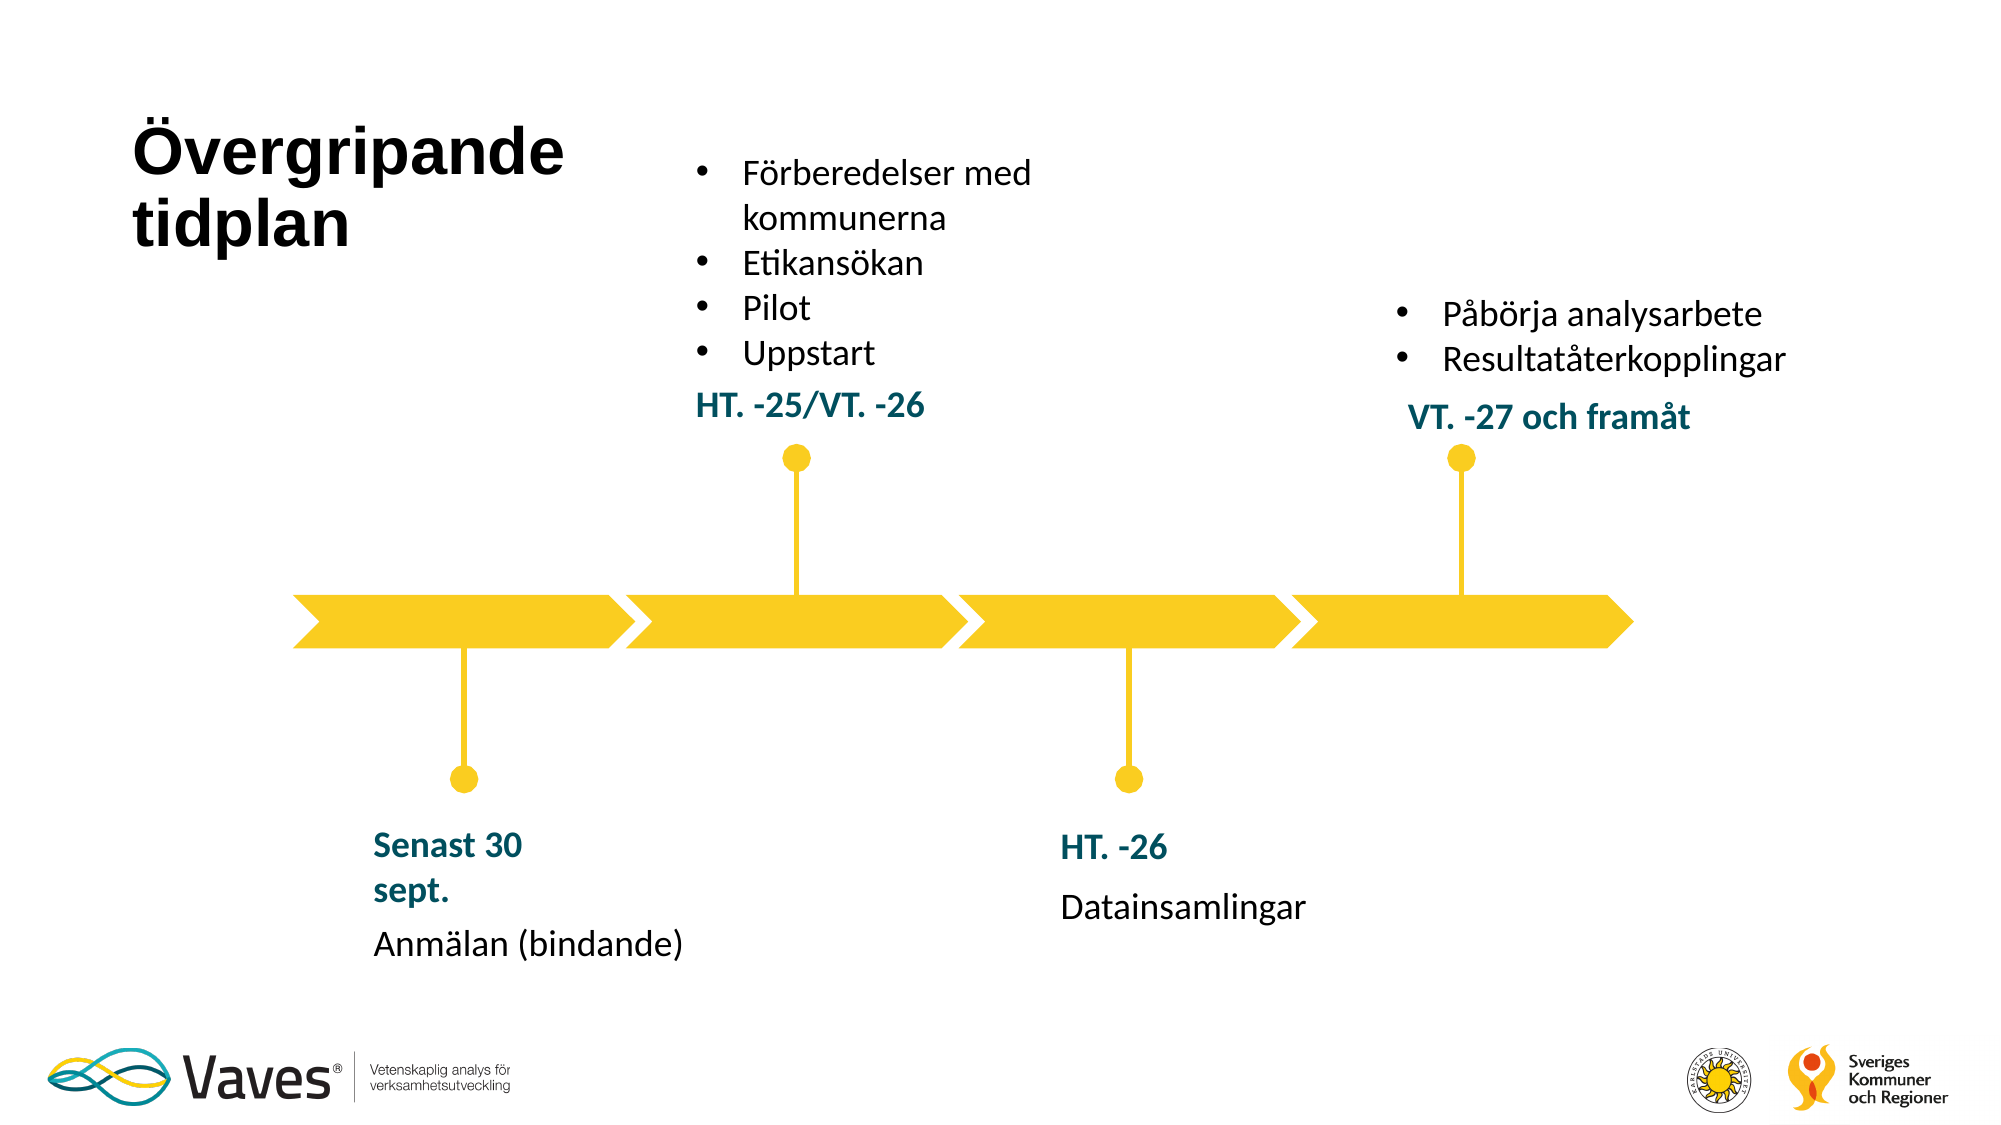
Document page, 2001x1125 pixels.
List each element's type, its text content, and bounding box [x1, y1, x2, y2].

text_box HT. -26 [1045, 814, 1277, 874]
picture [1769, 1035, 2000, 1125]
text_box VT. -27 och framåt [1393, 384, 1716, 445]
text_box [623, 593, 970, 650]
text_box Förberedelser med kommunerna Etikansökan Pilot Uppstart [681, 140, 1229, 381]
text_box Anmälan (bindande) [358, 911, 726, 972]
text_box [1288, 593, 1636, 650]
text_box Senast 30 sept. [358, 813, 590, 918]
text_box [956, 593, 1303, 650]
text_box Påbörja analysarbete Resultatåterkopplingar [1381, 281, 1868, 386]
text_box HT. -25/VT. -26 [681, 372, 959, 433]
text_box [290, 593, 637, 650]
subtitle Övergripande tidplan [132, 117, 593, 307]
text_box Datainsamlingar [1045, 874, 1533, 935]
